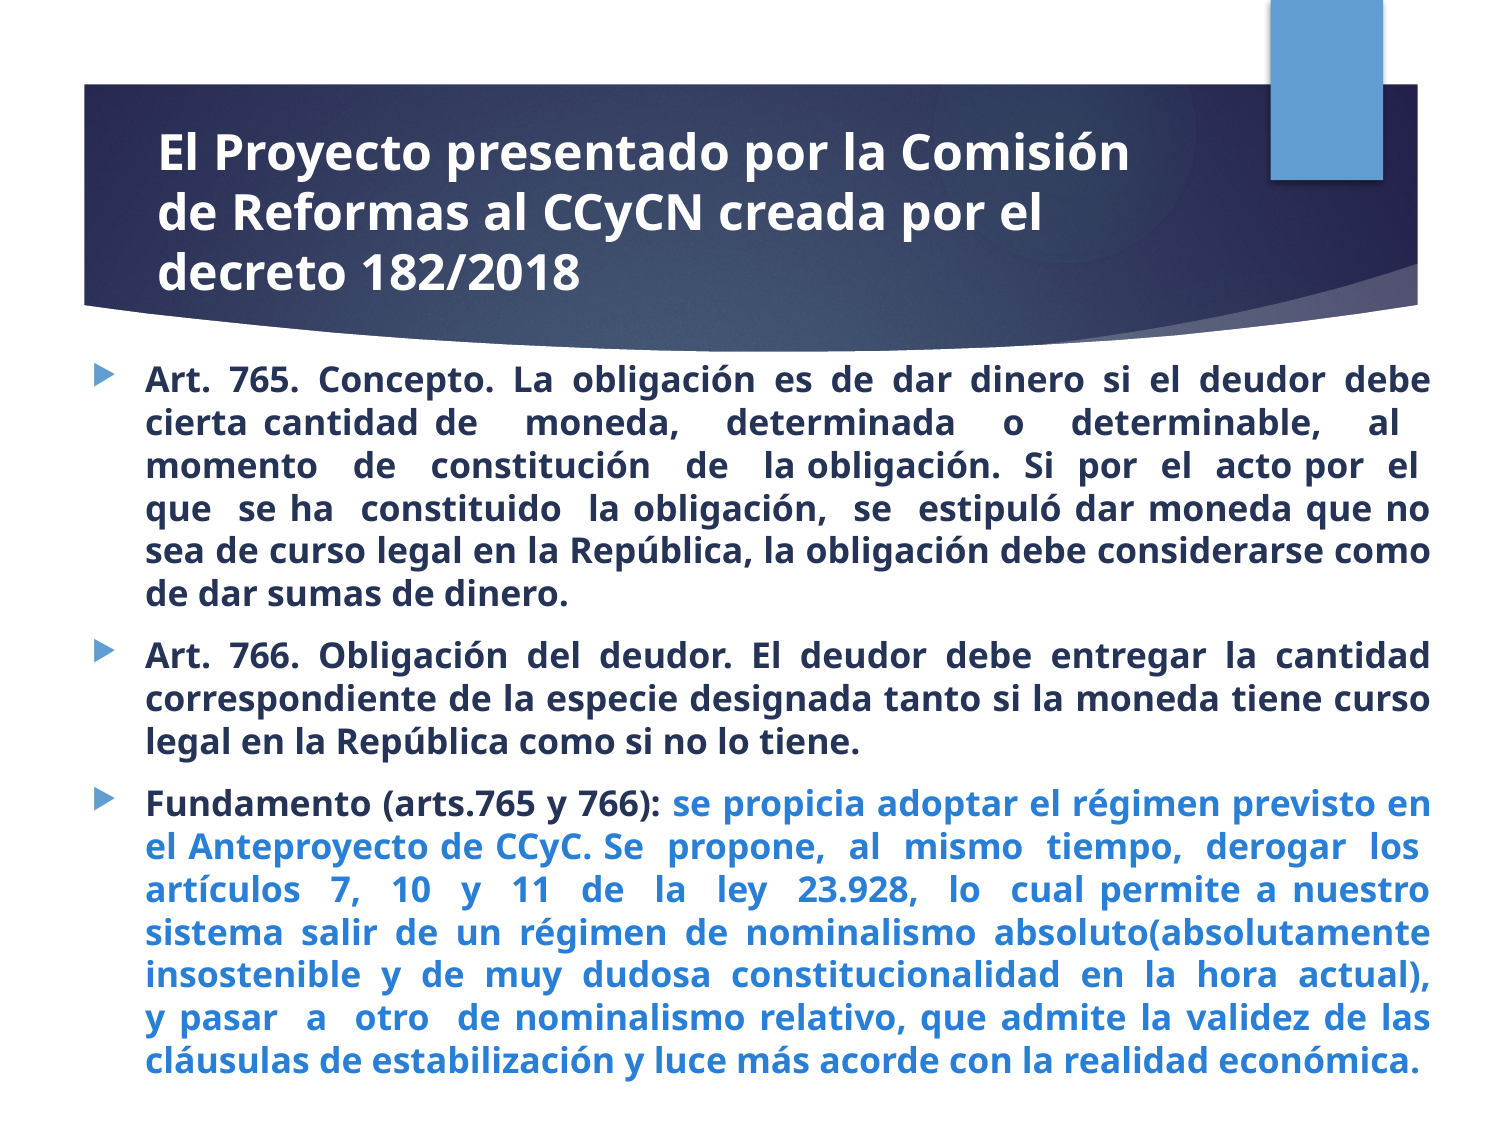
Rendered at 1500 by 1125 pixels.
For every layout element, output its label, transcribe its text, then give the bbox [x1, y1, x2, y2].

title El Proyecto presentado por la Comisión de Reformas al CCyCN creada por el decreto 182/2018 [142, 152, 1183, 269]
list Art. 765. Concepto. La obligación es de dar dinero si el deudor debe cierta cantidad de moneda, determinada o determinable, al momento de constitución de la obligación. Si por el acto por el que se ha constituido la obligación, se estipuló dar moneda que no sea de curso legal en la República, la obligación debe considerarse como de dar sumas de dinero. Art. 766. Obligación del deudor. El deudor debe entregar la cantidad correspondiente de la especie designada tanto si la moneda tiene curso legal en la República como si no lo tiene. Fundamento (arts.765 y 766): se propicia adoptar el régimen previsto en el Anteproyecto de CCyC. Se propone, al mismo tiempo, derogar los artículos 7, 10 y 11 de la ley 23.928, lo cual permite a nuestro sistema salir de un régimen de nominalismo absoluto(absolutamente insostenible y de muy dudosa constitucionalidad en la hora actual), y pasar a otro de nominalismo relativo, que admite la validez de las cláusulas de estabilización y luce más acorde con la realidad económica. [76, 349, 1447, 1106]
